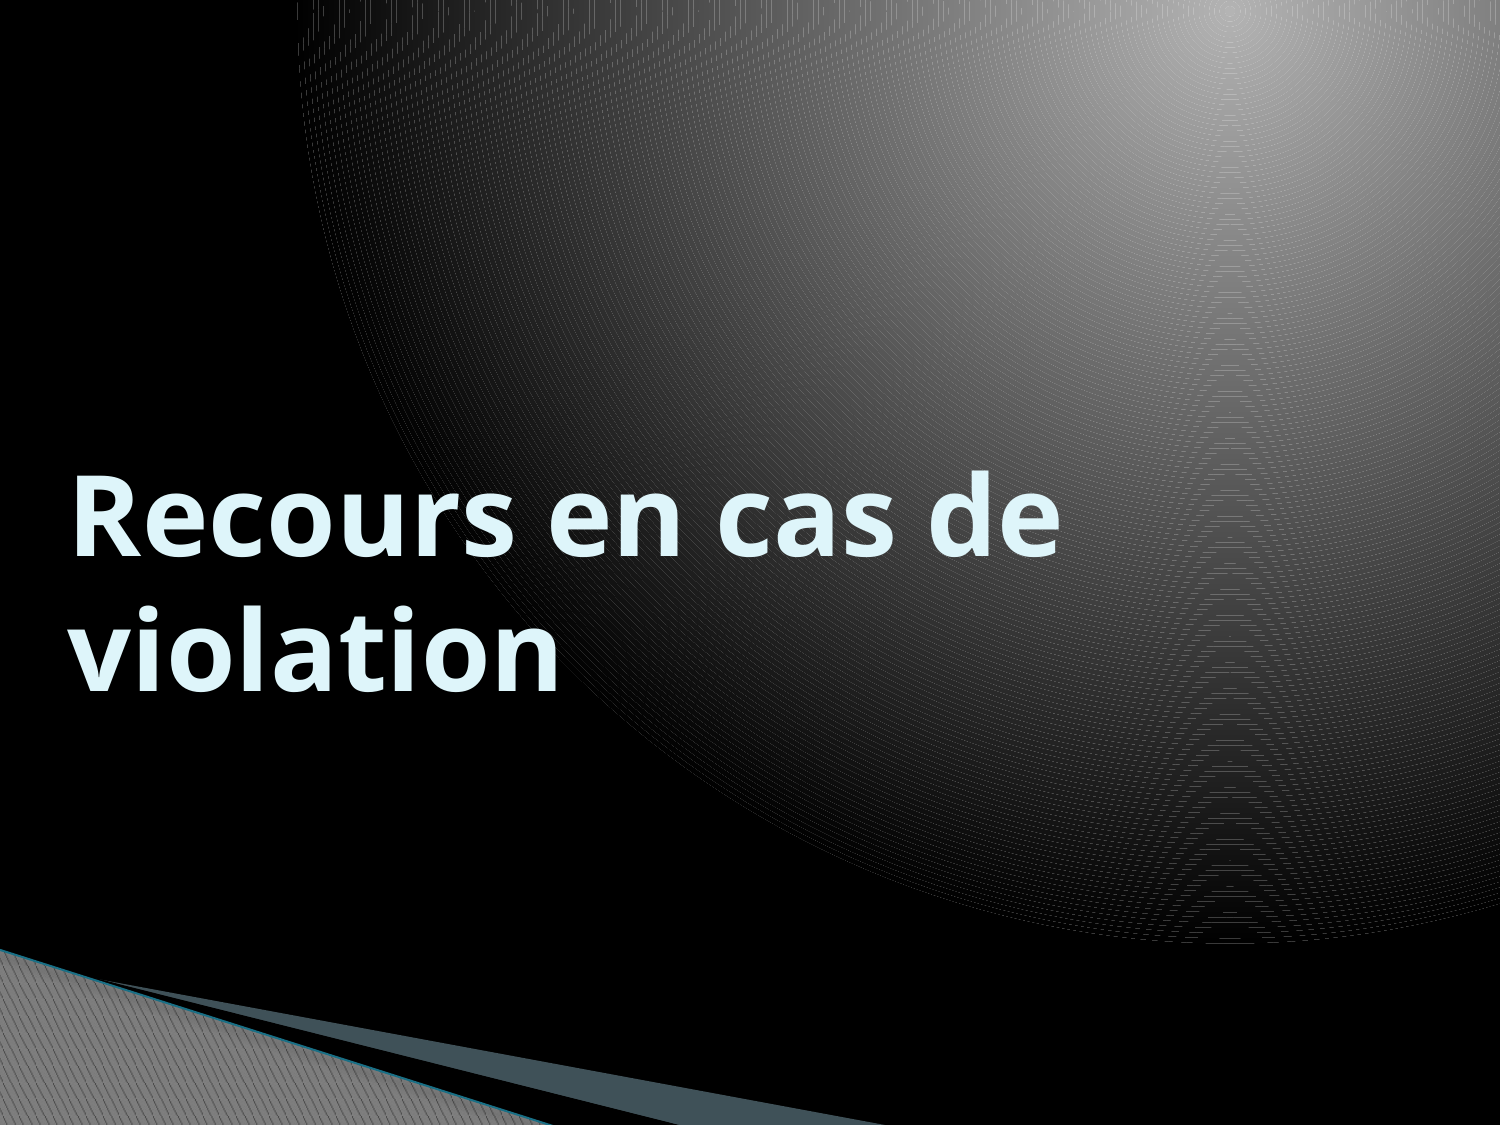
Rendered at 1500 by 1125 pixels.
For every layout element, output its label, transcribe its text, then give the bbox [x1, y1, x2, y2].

picture [0, 952, 543, 1125]
title Recours en cas de violation [53, 444, 1404, 714]
